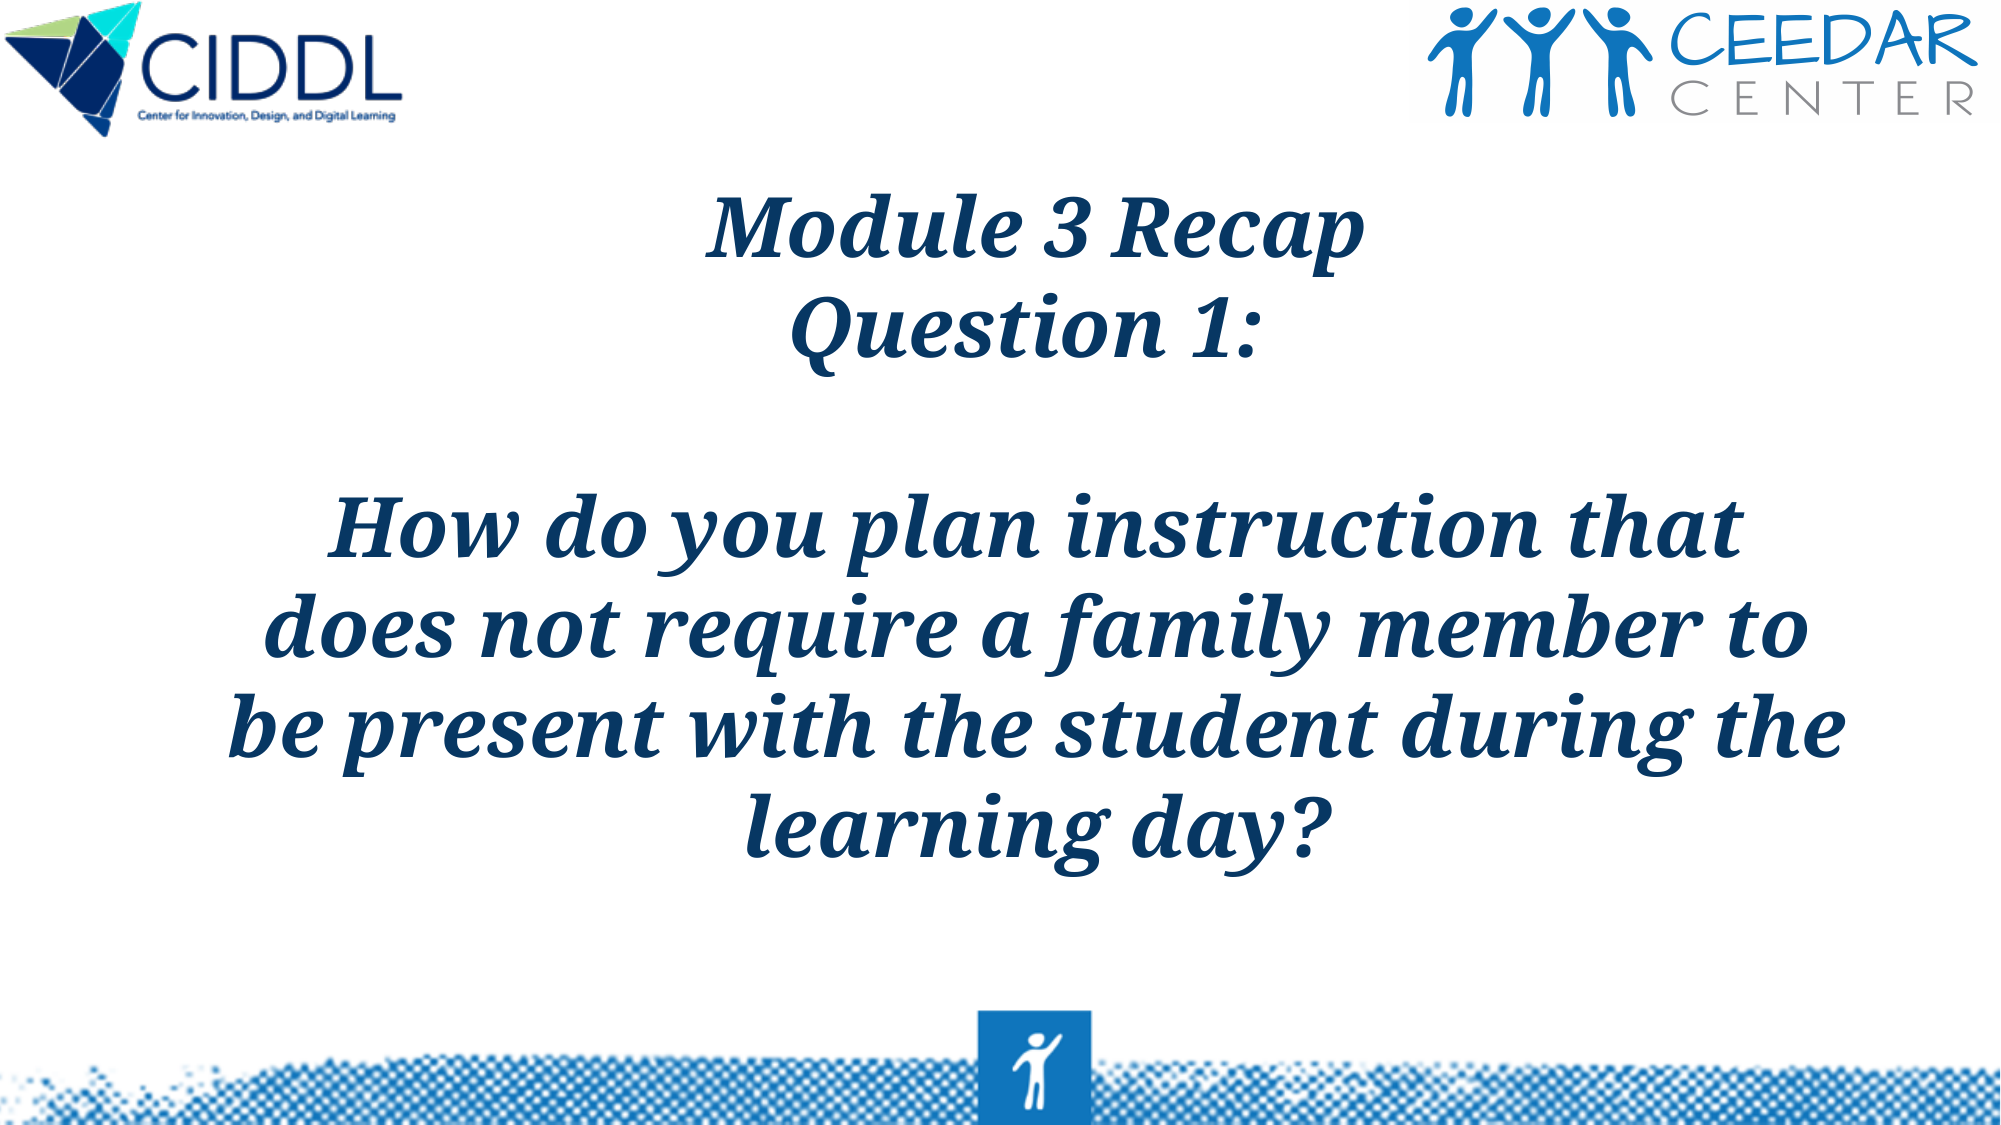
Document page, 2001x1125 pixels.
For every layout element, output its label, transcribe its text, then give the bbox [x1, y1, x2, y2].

title Module 3 Recap Question 1: How do you plan instruction that does not require a family member to be present with the student during the learning day? [137, 255, 1863, 593]
picture [0, 0, 2001, 1125]
